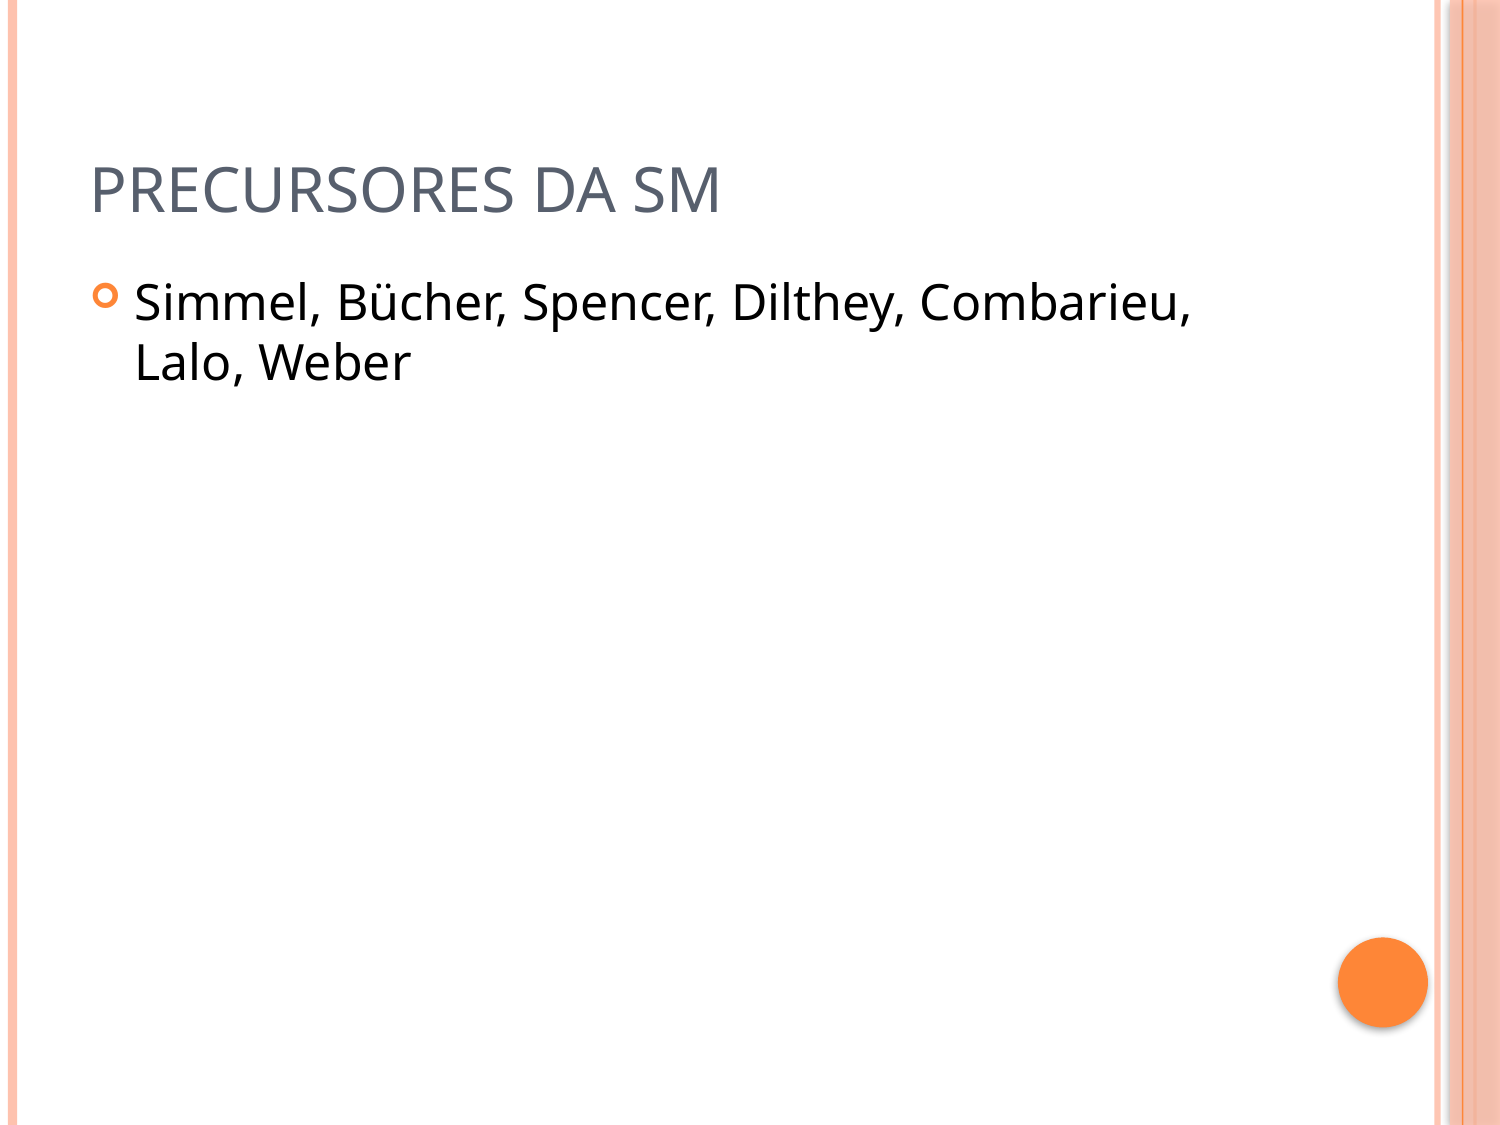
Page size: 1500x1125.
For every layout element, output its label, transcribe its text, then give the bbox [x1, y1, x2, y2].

list Simmel, Bücher, Spencer, Dilthey, Combarieu, Lalo, Weber [75, 262, 1300, 1062]
title Precursores da SM [75, 45, 1300, 233]
